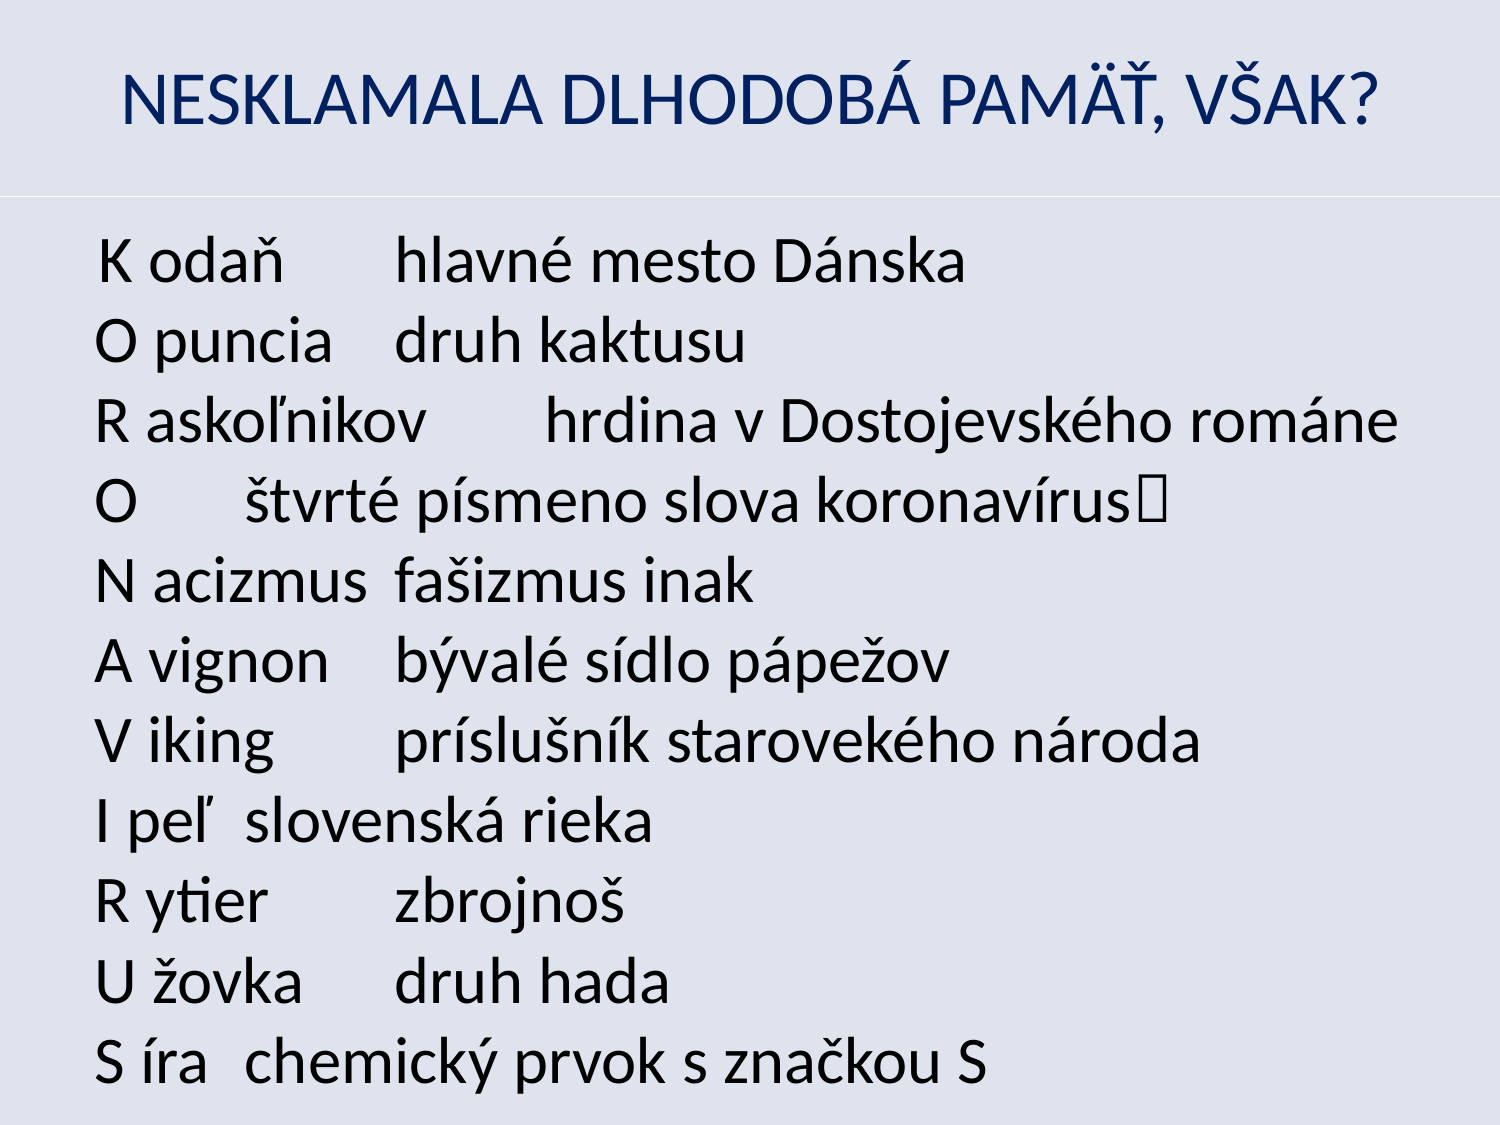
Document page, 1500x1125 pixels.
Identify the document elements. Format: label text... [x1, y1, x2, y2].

list K odaň hlavné mesto Dánska O puncia druh kaktusu R askoľnikov hrdina v Dostojevského románe O štvrté písmeno slova koronavírus N acizmus fašizmus inak A vignon bývalé sídlo pápežov V iking príslušník starovekého národa I peľ slovenská rieka R ytier zbrojnoš U žovka druh hada S íra chemický prvok s značkou S [23, 208, 1500, 1125]
title NESKLAMALA DLHODOBÁ PAMÄŤ, VŠAK? [76, 0, 1427, 188]
